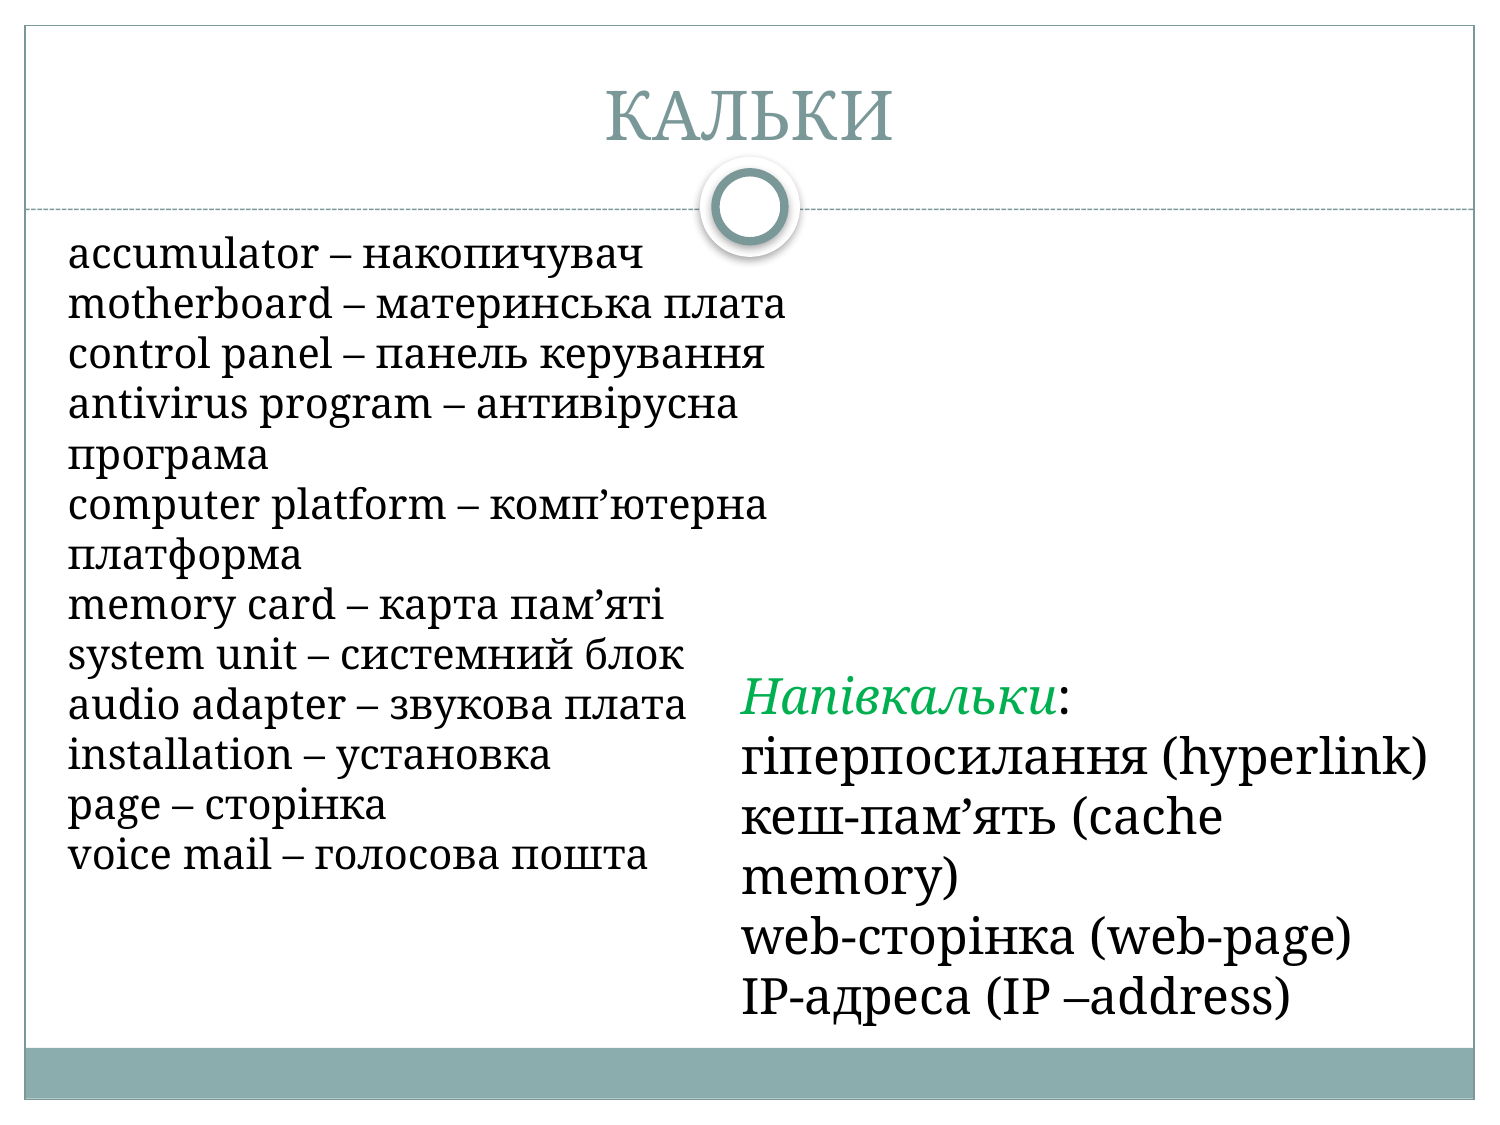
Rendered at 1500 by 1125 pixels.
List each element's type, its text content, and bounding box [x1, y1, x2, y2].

text_box accumulator – накопичувач motherboard – материнська плата control panel – панель керування antivirus program – антивірусна програма computer platform – комп’ютерна платформа memory card – карта пам’яті system unit – системний блок audio adapter – звукова плата installation – установка page – сторінка voice mail – голосова пошта [53, 219, 892, 930]
text_box Напівкальки: гіперпосилання (hyperlink) кеш-памʼять (cache memory) web-сторінка (web-page) IP-адреса (IP –address) [726, 656, 1471, 1077]
title КАЛЬКИ [49, 37, 1450, 162]
